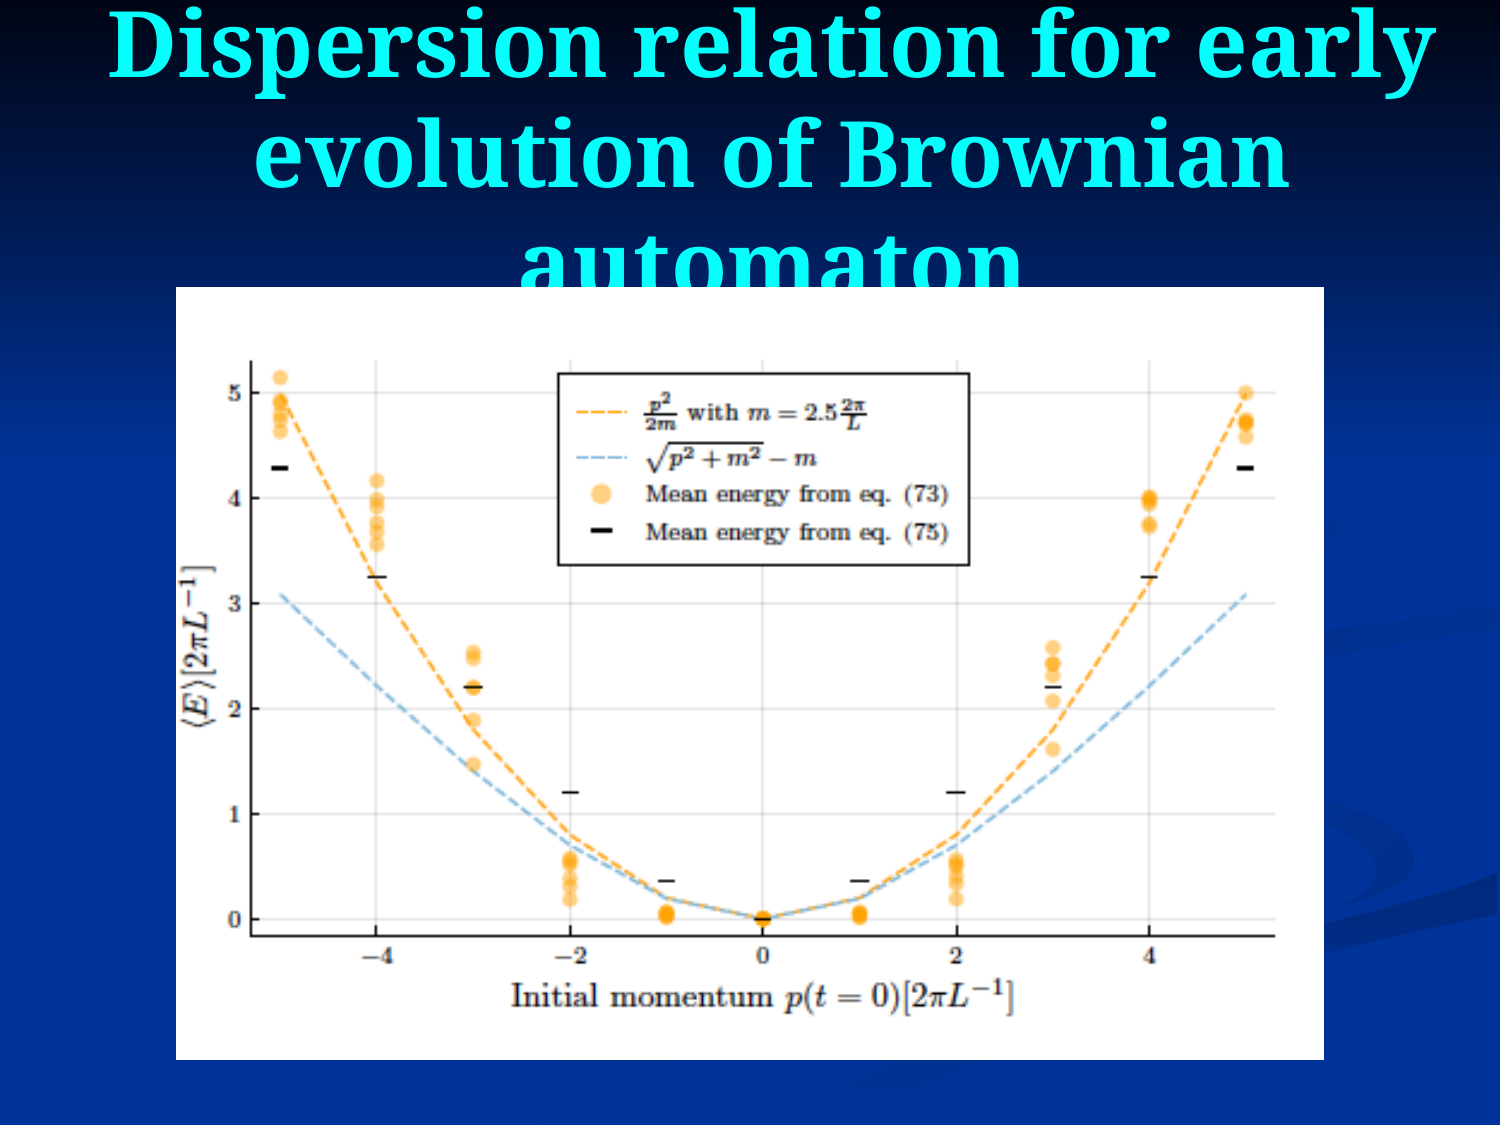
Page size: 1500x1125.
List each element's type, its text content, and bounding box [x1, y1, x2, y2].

title Dispersion relation for early evolution of Brownian automaton [97, 27, 1449, 276]
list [176, 287, 1324, 1061]
